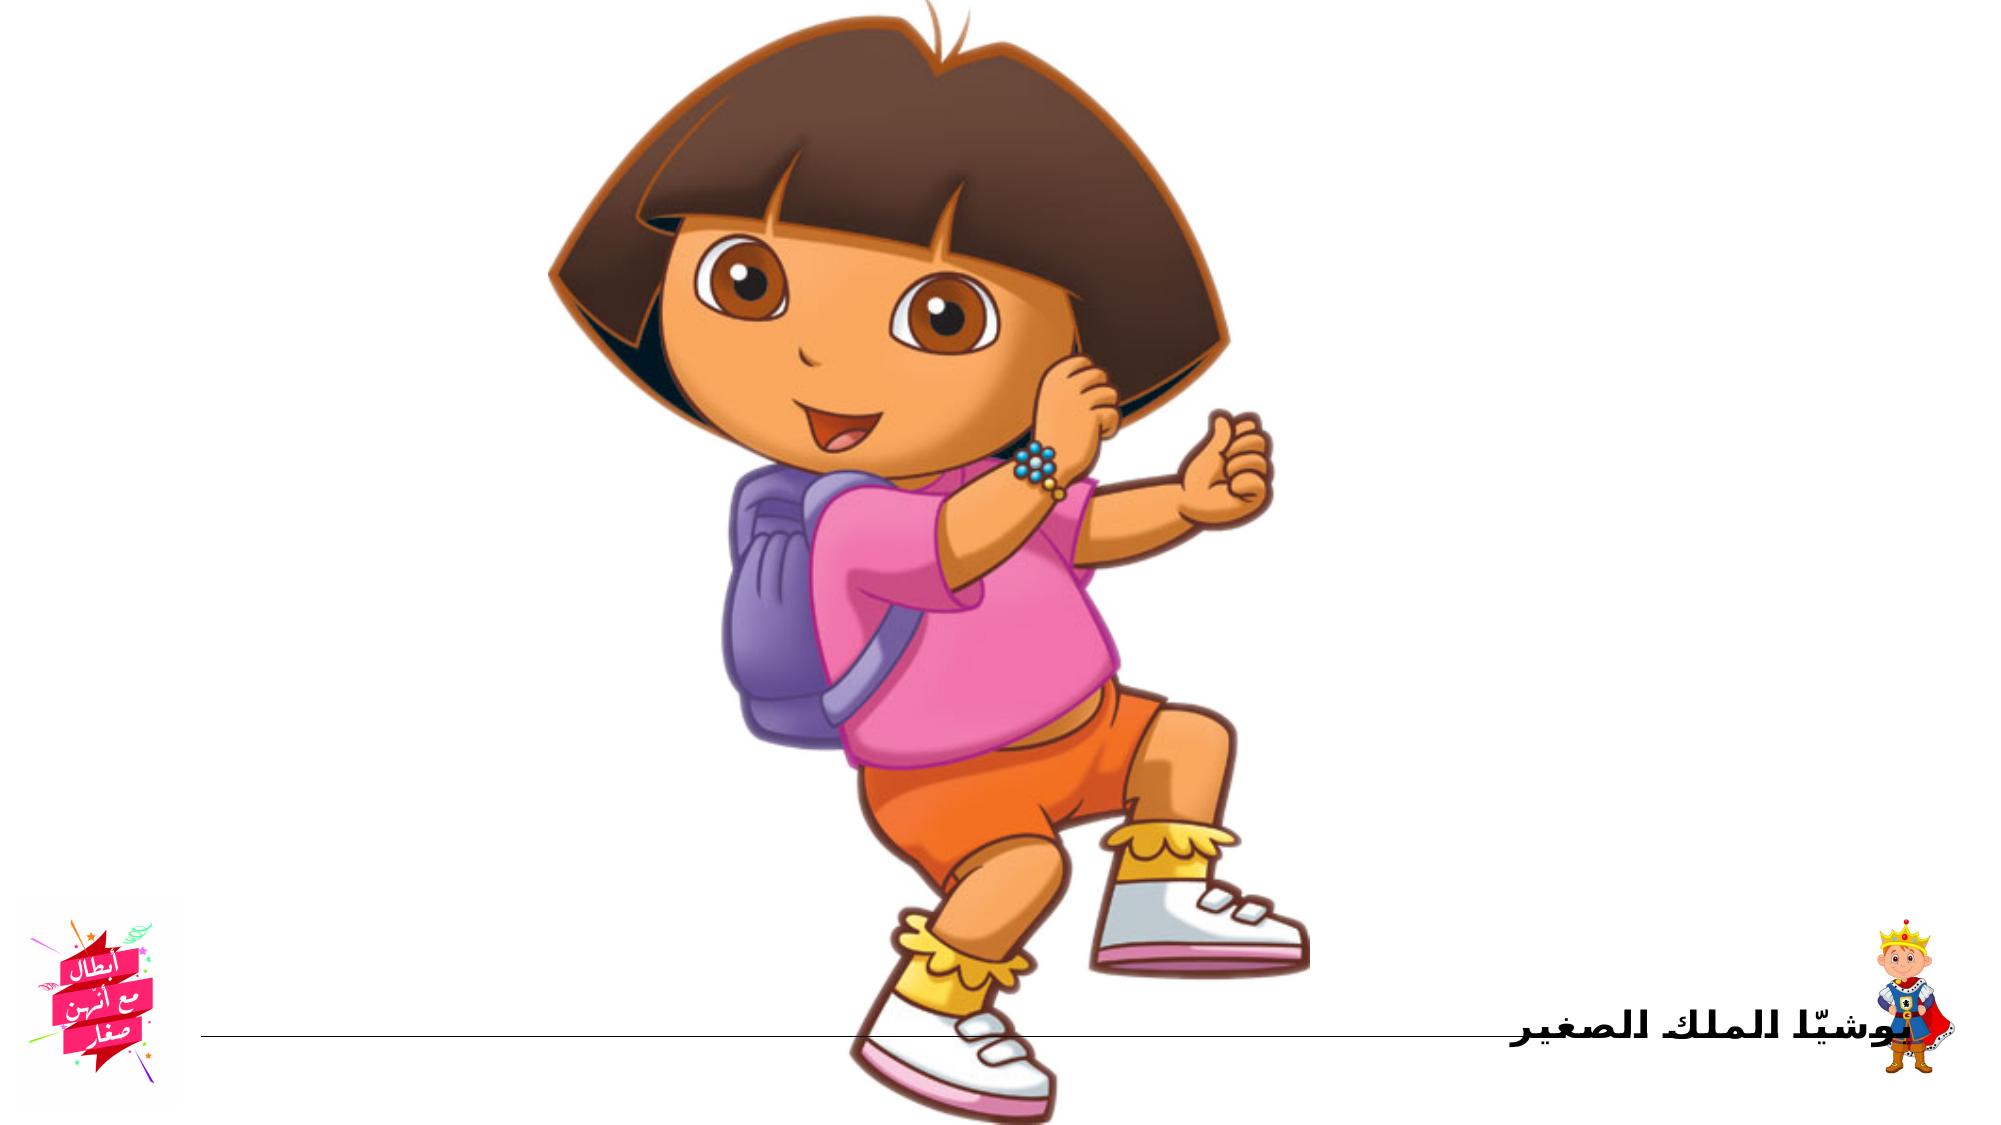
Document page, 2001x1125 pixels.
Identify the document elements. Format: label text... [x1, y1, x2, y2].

picture [548, 0, 1310, 1036]
picture [1862, 911, 1965, 1090]
picture [548, 1037, 1310, 1125]
picture [20, 894, 179, 1111]
text_box يوشيّا الملك الصغير [1495, 993, 1862, 1054]
